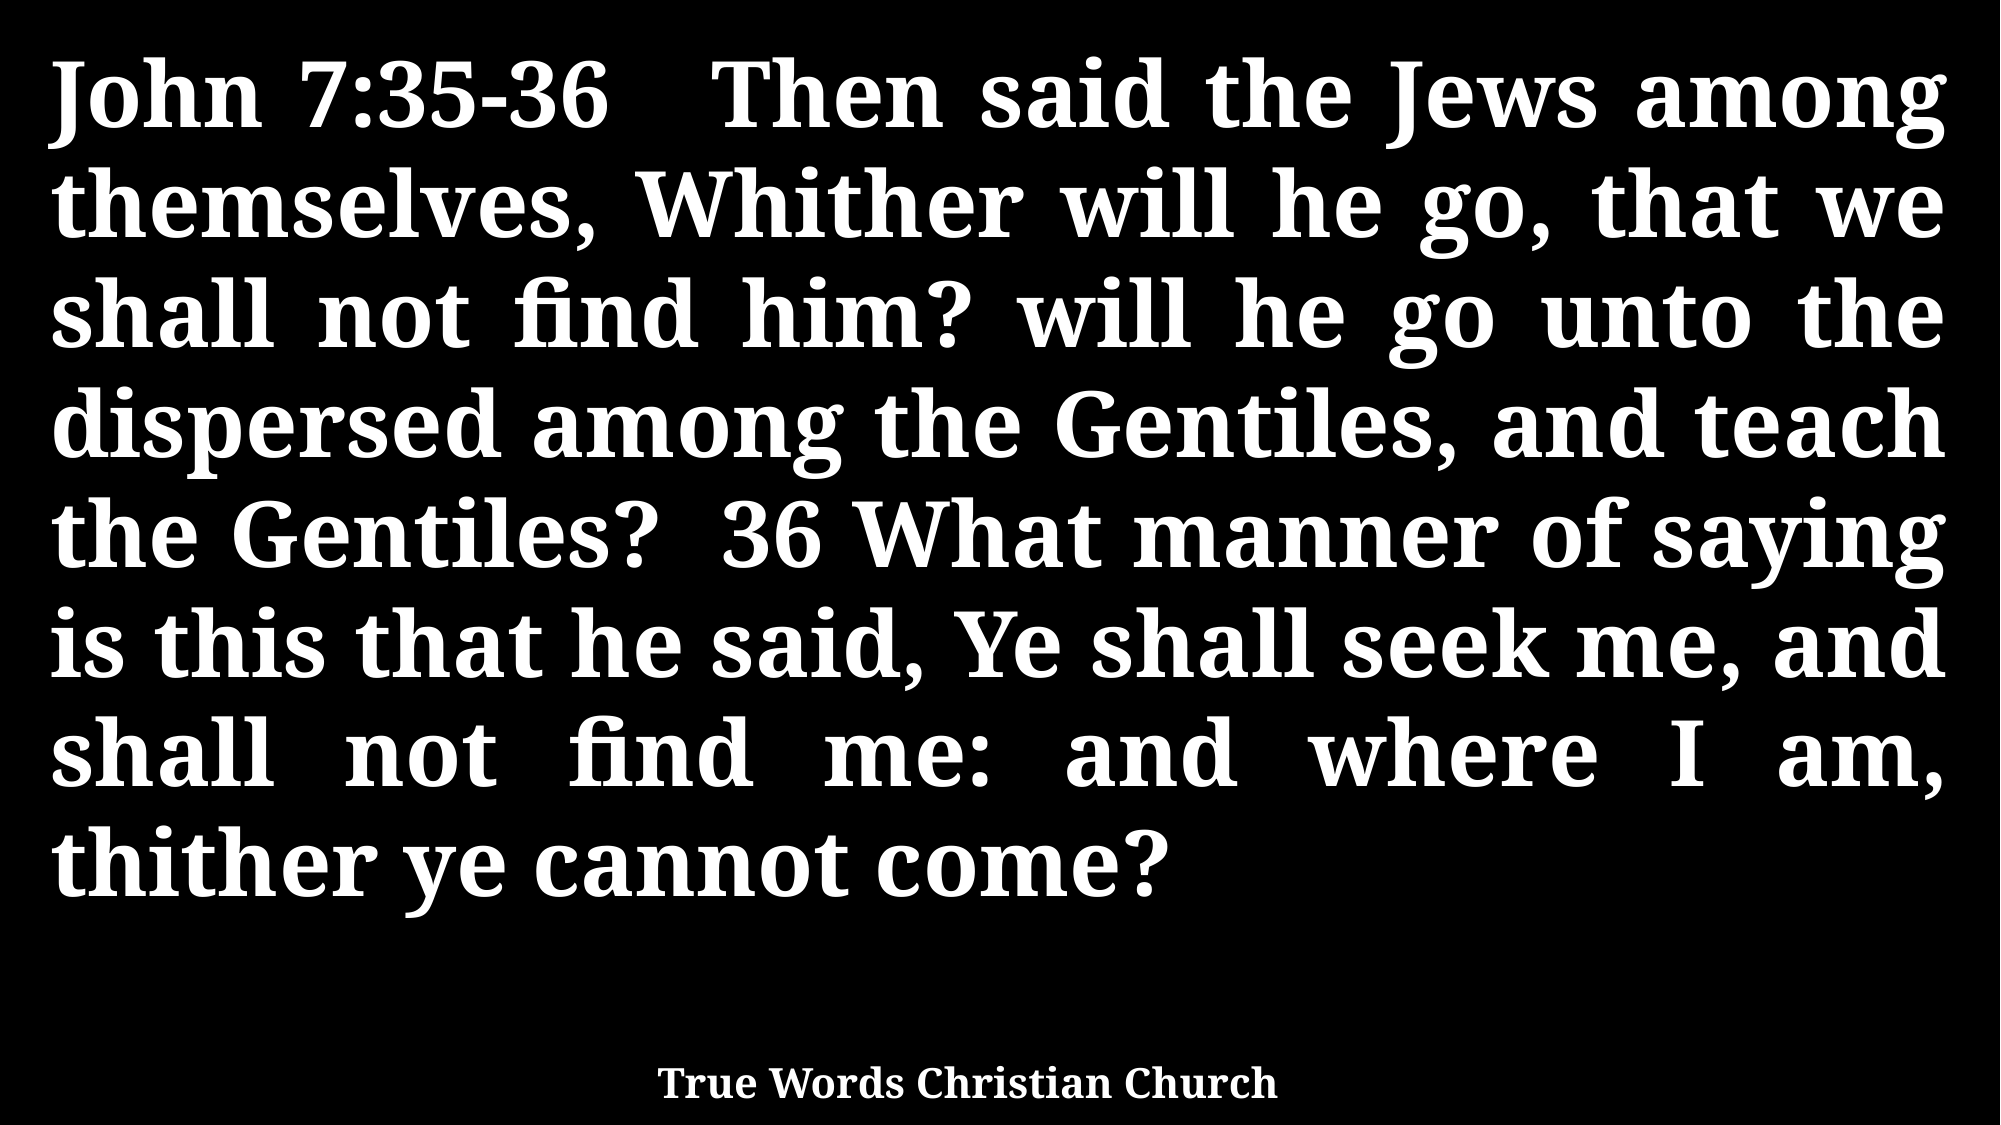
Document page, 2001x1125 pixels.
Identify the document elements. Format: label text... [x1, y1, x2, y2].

text_box John 7:35-36 Then said the Jews among themselves, Whither will he go, that we shall not find him? will he go unto the dispersed among the Gentiles, and teach the Gentiles? 36 What manner of saying is this that he said, Ye shall seek me, and shall not find me: and where I am, thither ye cannot come? [35, 28, 1965, 923]
text_box True Words Christian Church [642, 1049, 1294, 1114]
